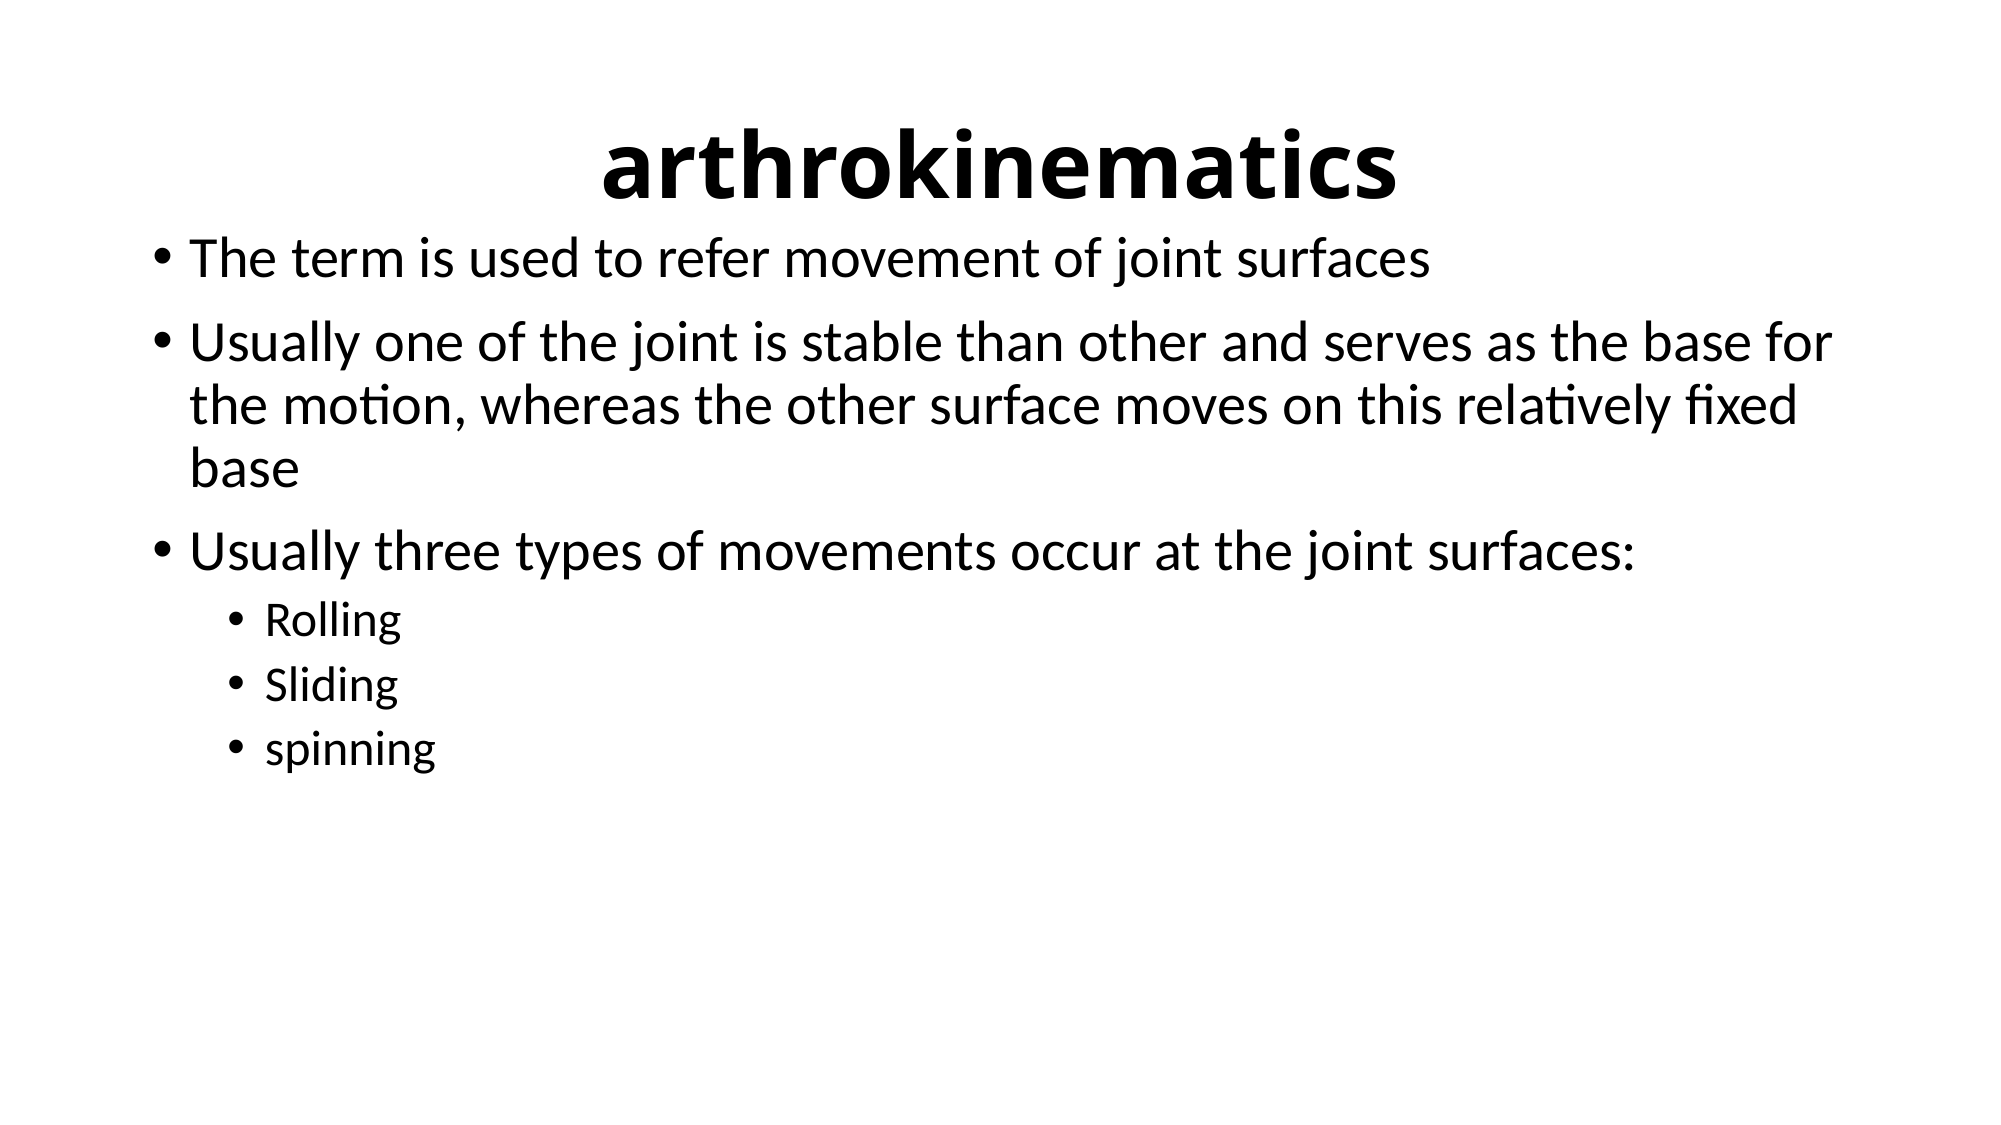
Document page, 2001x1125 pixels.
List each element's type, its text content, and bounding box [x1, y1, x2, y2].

list The term is used to refer movement of joint surfaces Usually one of the joint is stable than other and serves as the base for the motion, whereas the other surface moves on this relatively fixed base Usually three types of movements occur at the joint surfaces: Rolling Sliding spinning [137, 219, 1863, 802]
title arthrokinematics [137, 59, 1863, 219]
